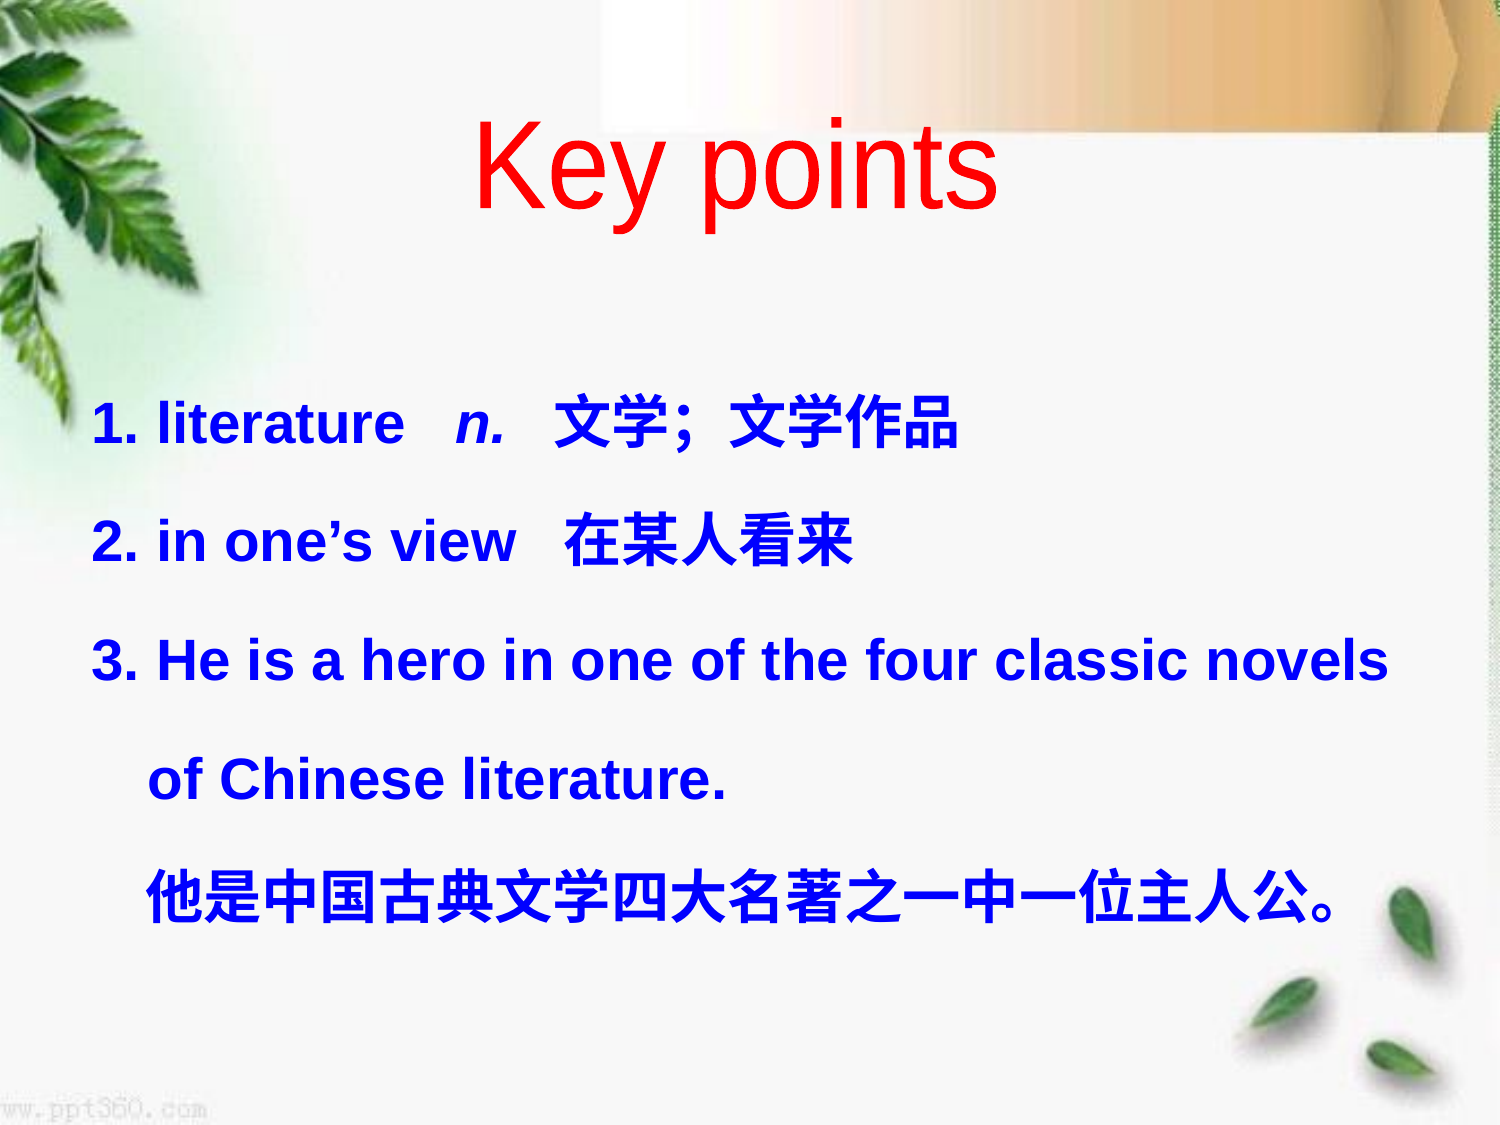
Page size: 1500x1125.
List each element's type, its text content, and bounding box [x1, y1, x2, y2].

picture [0, 0, 1500, 1125]
text_box 1. literature n. 文学；文学作品 2. in one’s view 在某人看来 3. He is a hero in one of the four classic novels of Chinese literature. 他是中国古典文学四大名著之一中一位主人公。 [76, 328, 1412, 938]
